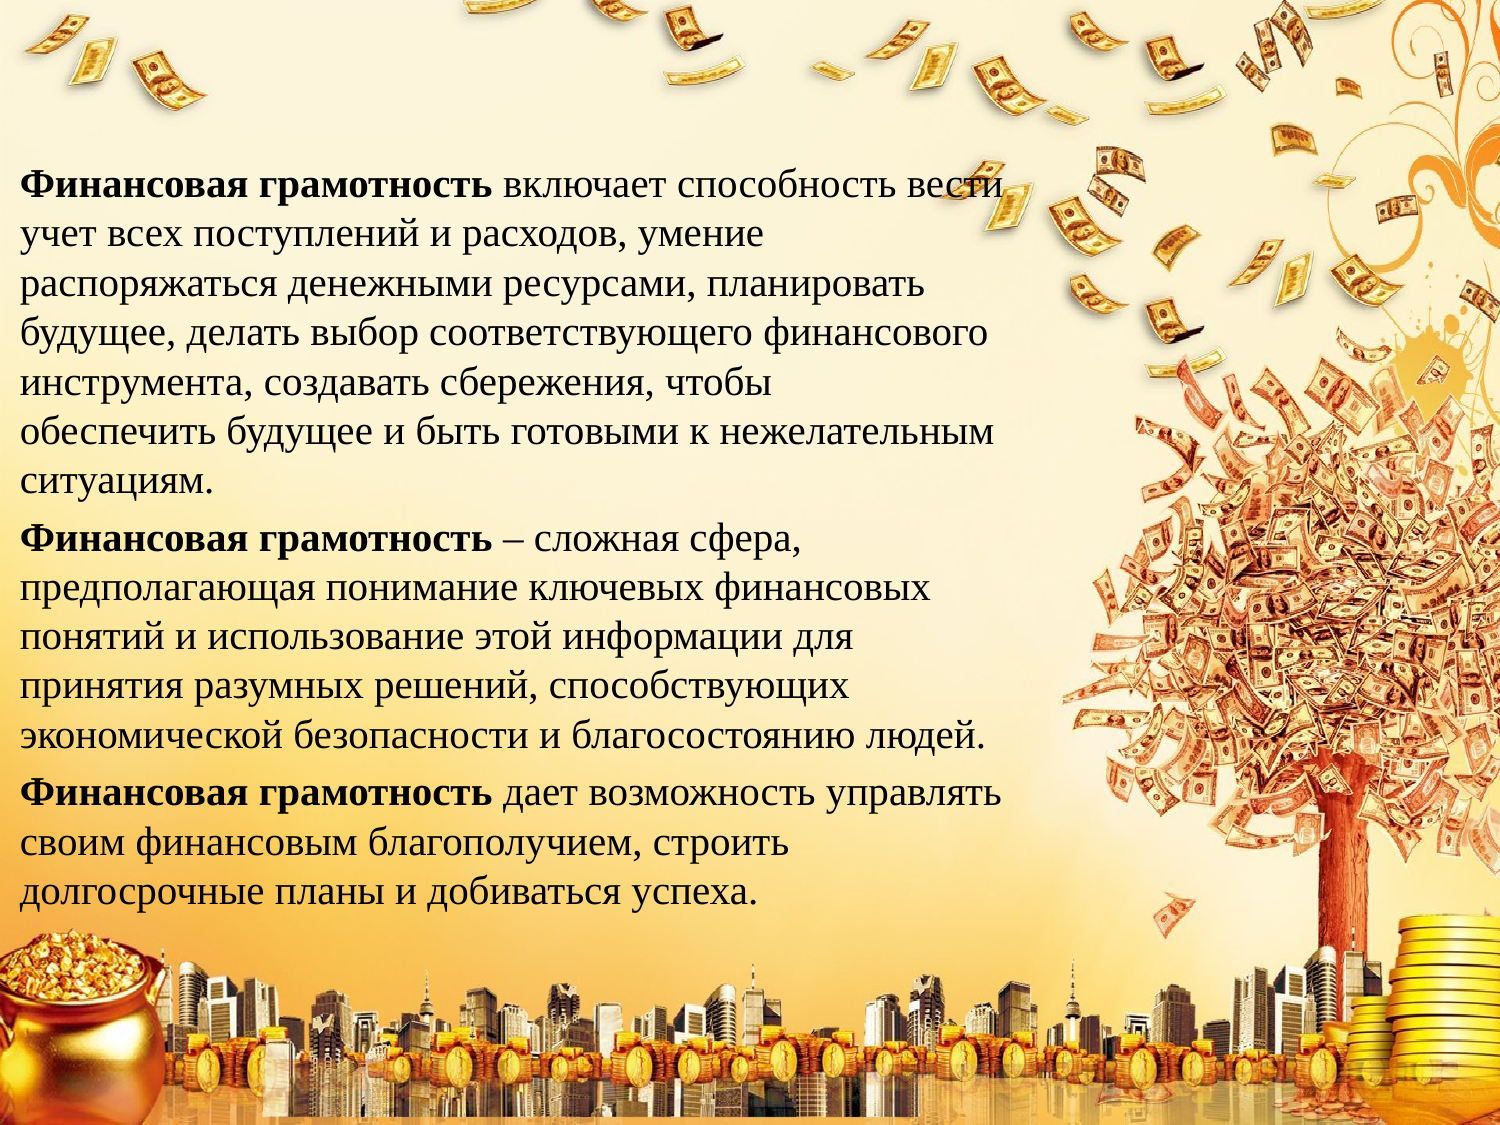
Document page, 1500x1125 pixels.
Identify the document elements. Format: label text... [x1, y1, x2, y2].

list Финансовая грамотность включает способность вести учет всех поступлений и расходов, умение распоряжаться денежными ресурсами, планировать будущее, делать выбор соответствующего финансового инструмента, создавать сбережения, чтобы обеспечить будущее и быть готовыми к нежелательным ситуациям. Финансовая грамотность – сложная сфера, предполагающая понимание ключевых финансовых понятий и использование этой информации для принятия разумных решений, способствующих экономической безопасности и благосостоянию людей. Финансовая грамотность дает возможность управлять своим финансовым благополучием, строить долгосрочные планы и добиваться успеха. [4, 149, 1021, 941]
picture [0, 0, 1500, 1125]
